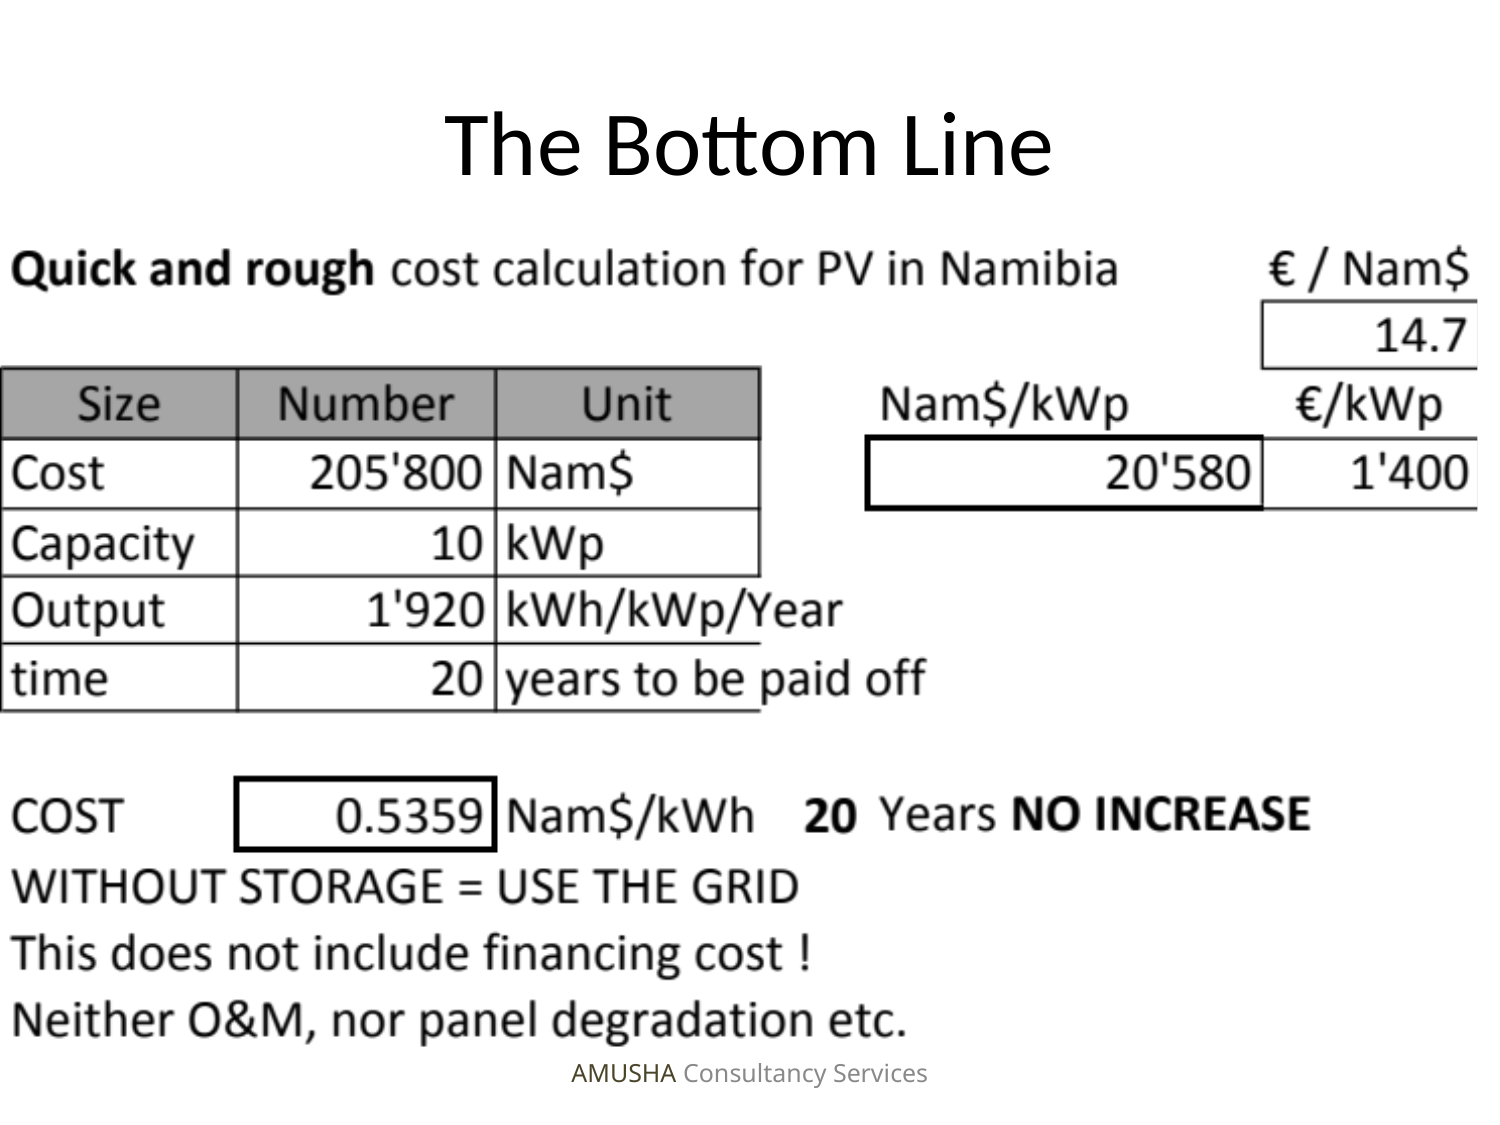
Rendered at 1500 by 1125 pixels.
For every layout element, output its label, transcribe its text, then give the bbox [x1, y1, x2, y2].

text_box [0, 233, 1478, 1052]
footer AMUSHA Consultancy Services [512, 1060, 988, 1103]
title The Bottom Line [75, 45, 1425, 231]
